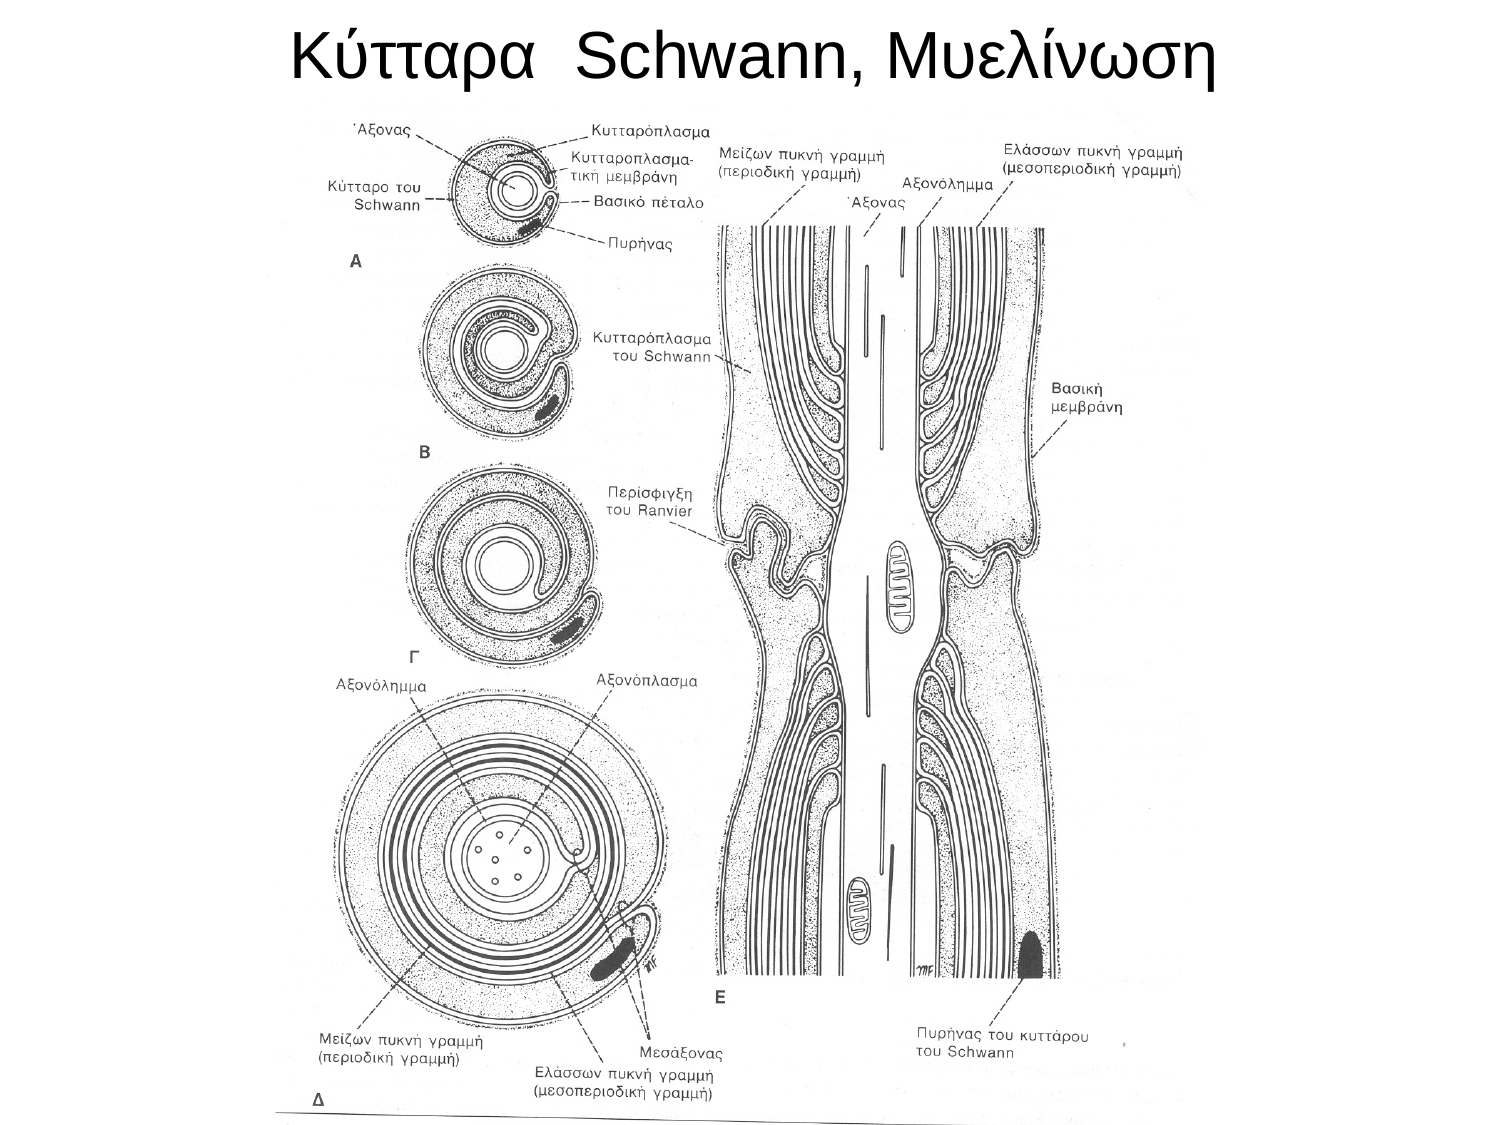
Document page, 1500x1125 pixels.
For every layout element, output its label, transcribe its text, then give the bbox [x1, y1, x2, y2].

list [260, 101, 1202, 1125]
title Κύτταρα Schwann, Μυελίνωση [88, 0, 1439, 105]
